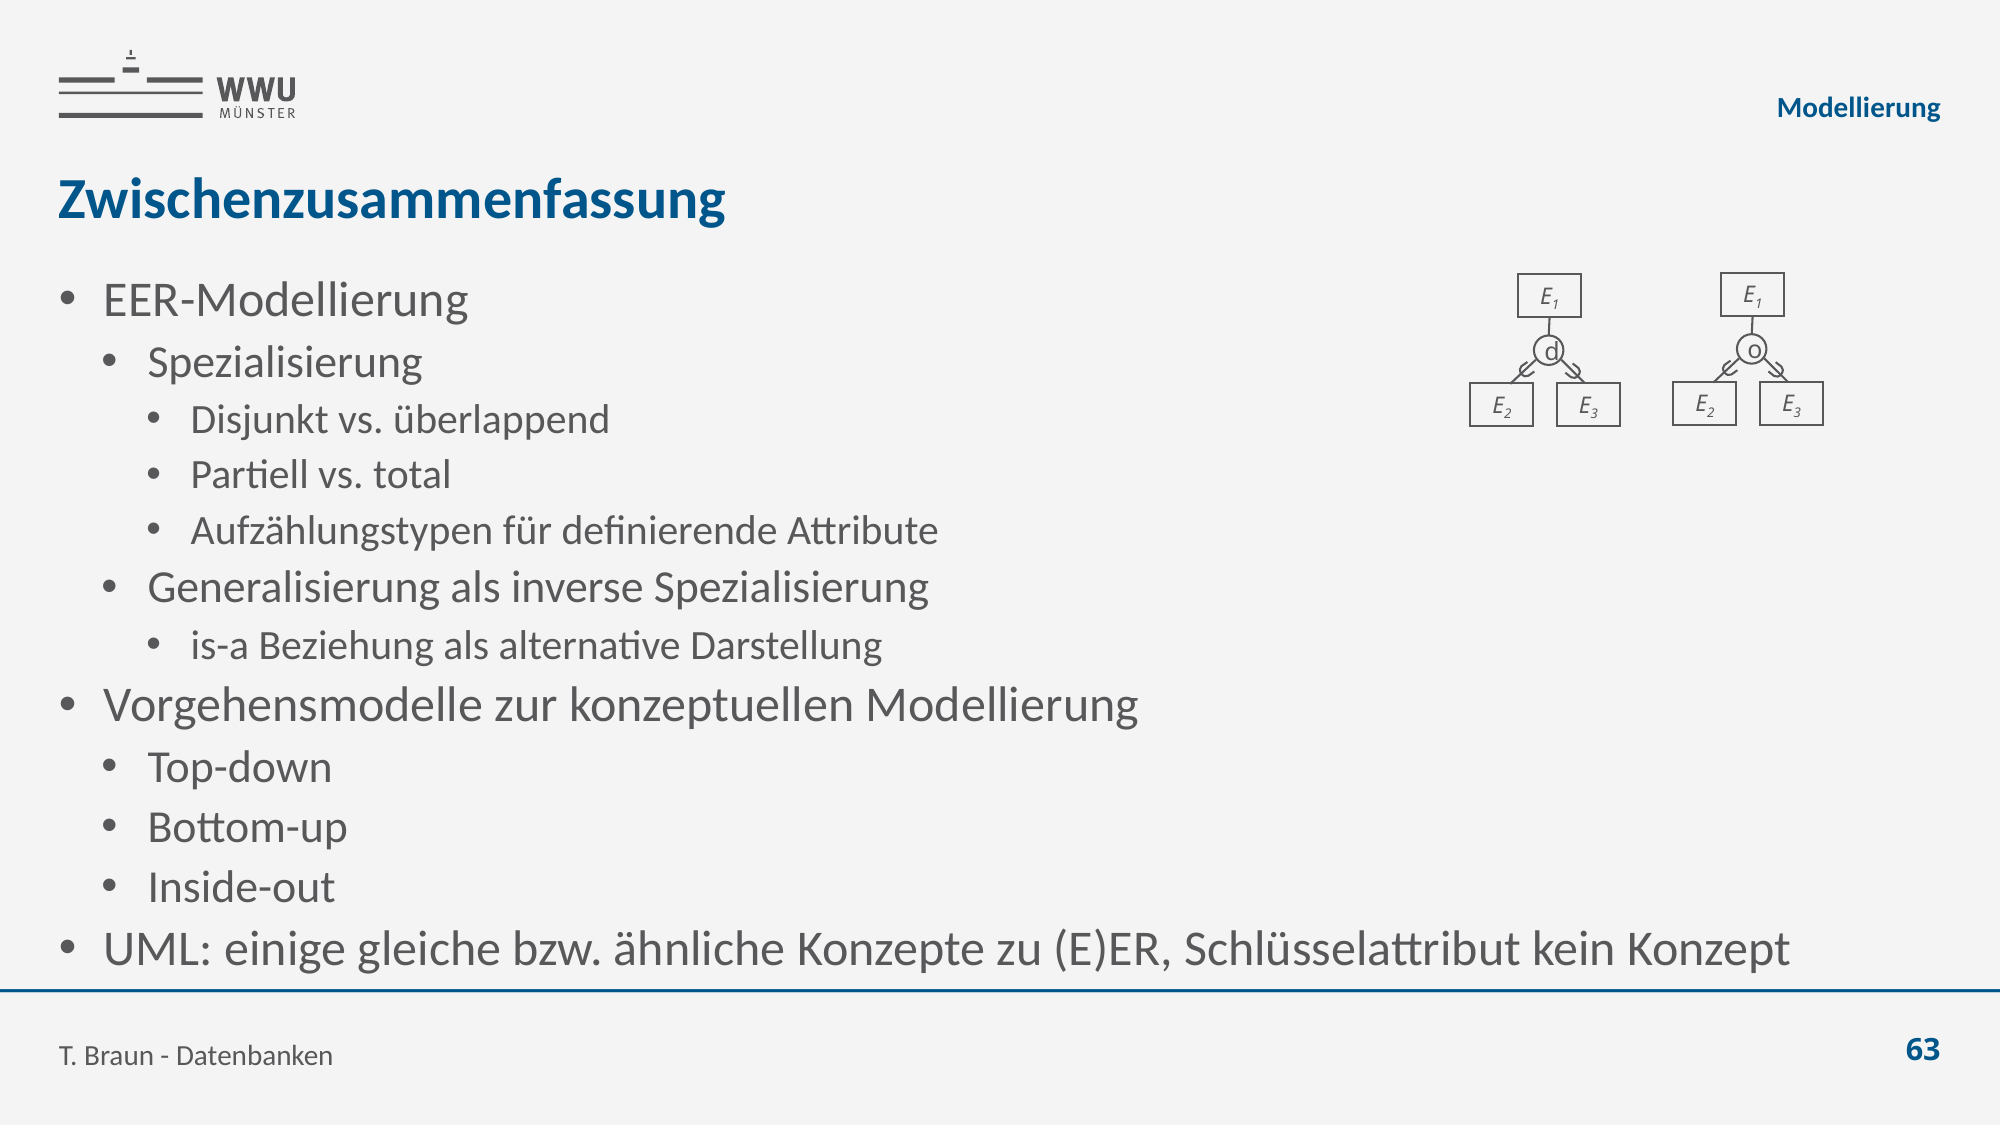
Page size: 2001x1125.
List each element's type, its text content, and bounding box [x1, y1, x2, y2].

list EER-Modellierung Spezialisierung Disjunkt vs. überlappend Partiell vs. total Aufzählungstypen für definierende Attribute Generalisierung als inverse Spezialisierung is-a Beziehung als alternative Darstellung Vorgehensmodelle zur konzeptuellen Modellierung Top-down Bottom-up Inside-out UML: einige gleiche bzw. ähnliche Konzepte zu (E)ER, Schlüsselattribut kein Konzept [58, 273, 1941, 969]
slide_number Modellierung [589, 63, 1941, 123]
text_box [1673, 273, 1823, 422]
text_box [1470, 274, 1620, 424]
title Zwischenzusammenfassung [58, 148, 1941, 243]
slide_number 63 [1822, 1012, 1941, 1072]
footer T. Braun - Datenbanken [58, 1012, 1440, 1072]
